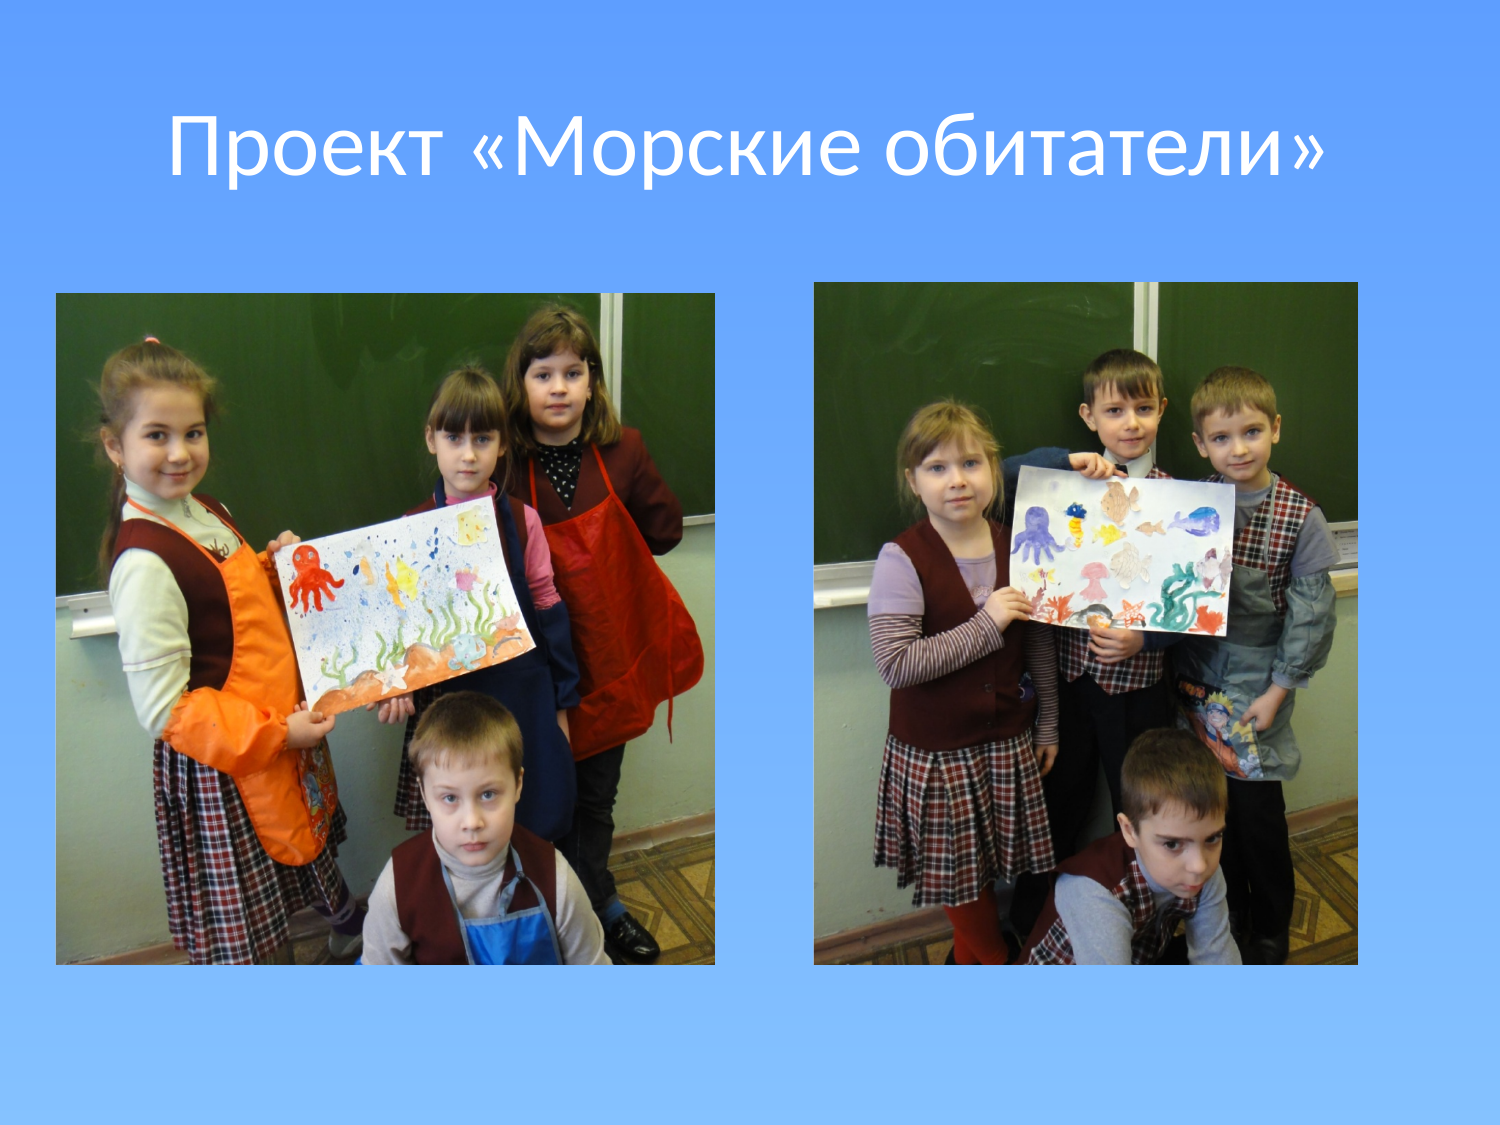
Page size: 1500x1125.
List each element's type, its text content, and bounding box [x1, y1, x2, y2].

picture [814, 282, 1358, 350]
picture [56, 959, 715, 964]
picture [814, 896, 1358, 965]
title Проект «Морские обитатели» [75, 45, 1425, 233]
picture [56, 293, 715, 299]
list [743, 350, 1428, 896]
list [48, 299, 722, 959]
